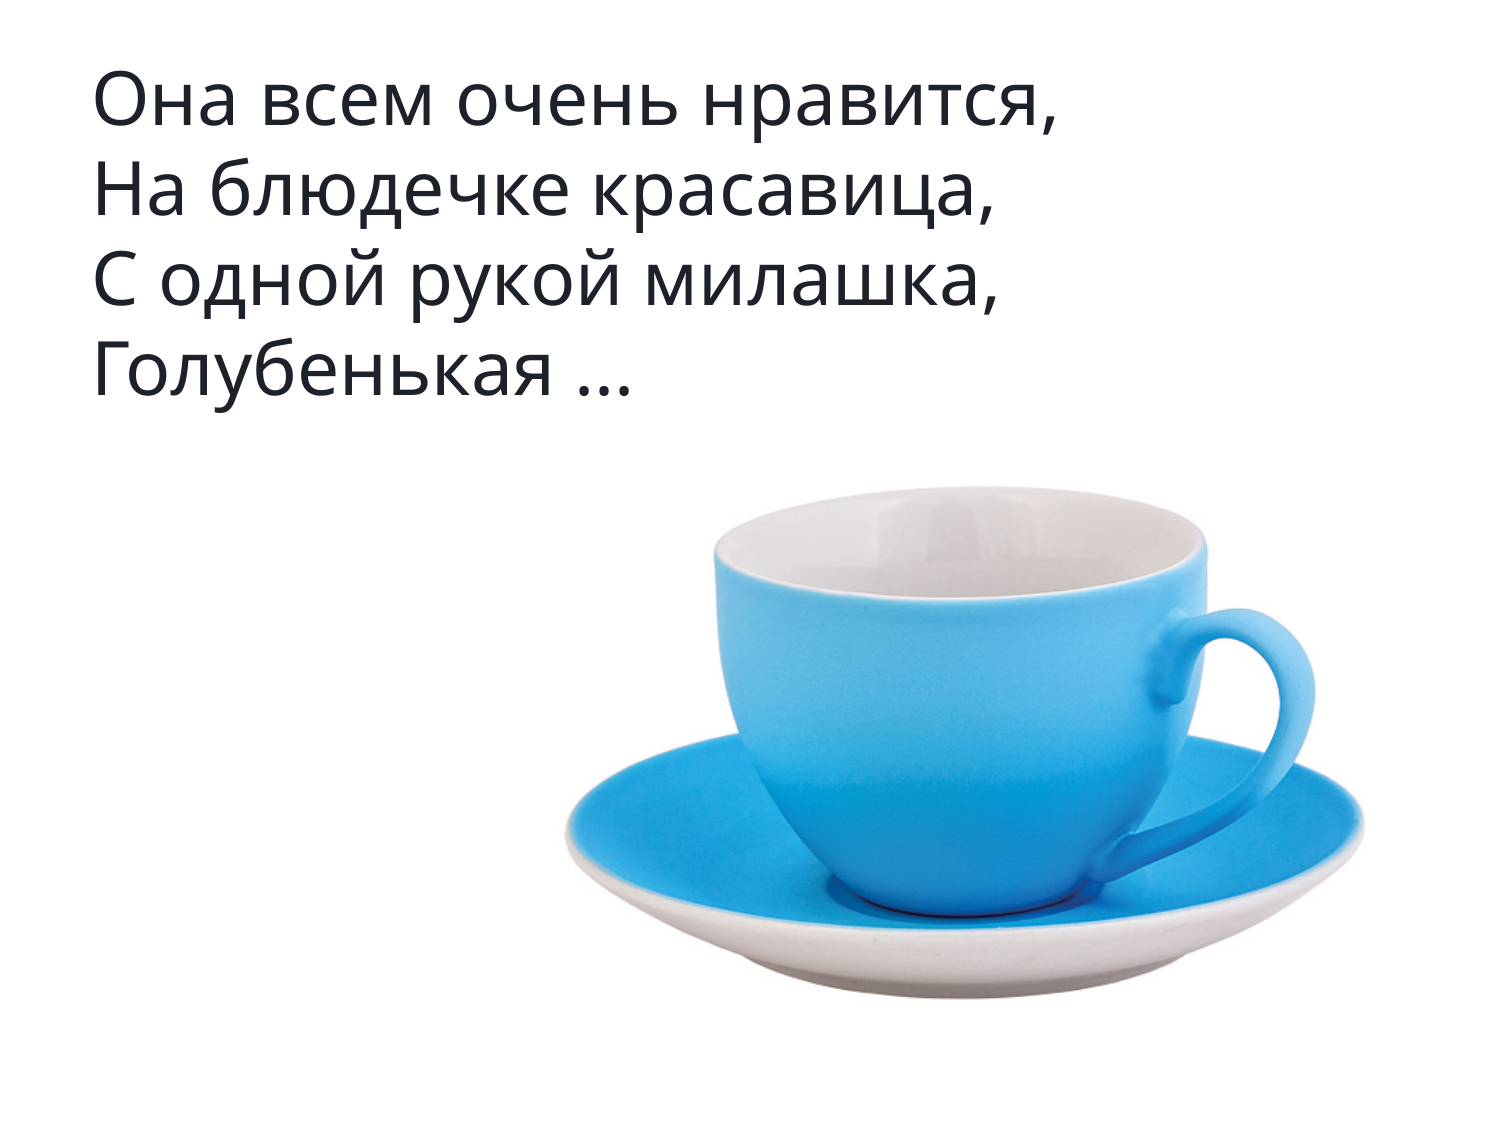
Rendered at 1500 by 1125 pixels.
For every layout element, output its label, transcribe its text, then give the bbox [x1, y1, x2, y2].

text_box Она всем очень нравится, На блюдечке красавица, С одной рукой милашка, Голубенькая ... [76, 42, 1105, 418]
picture [552, 455, 1383, 1024]
